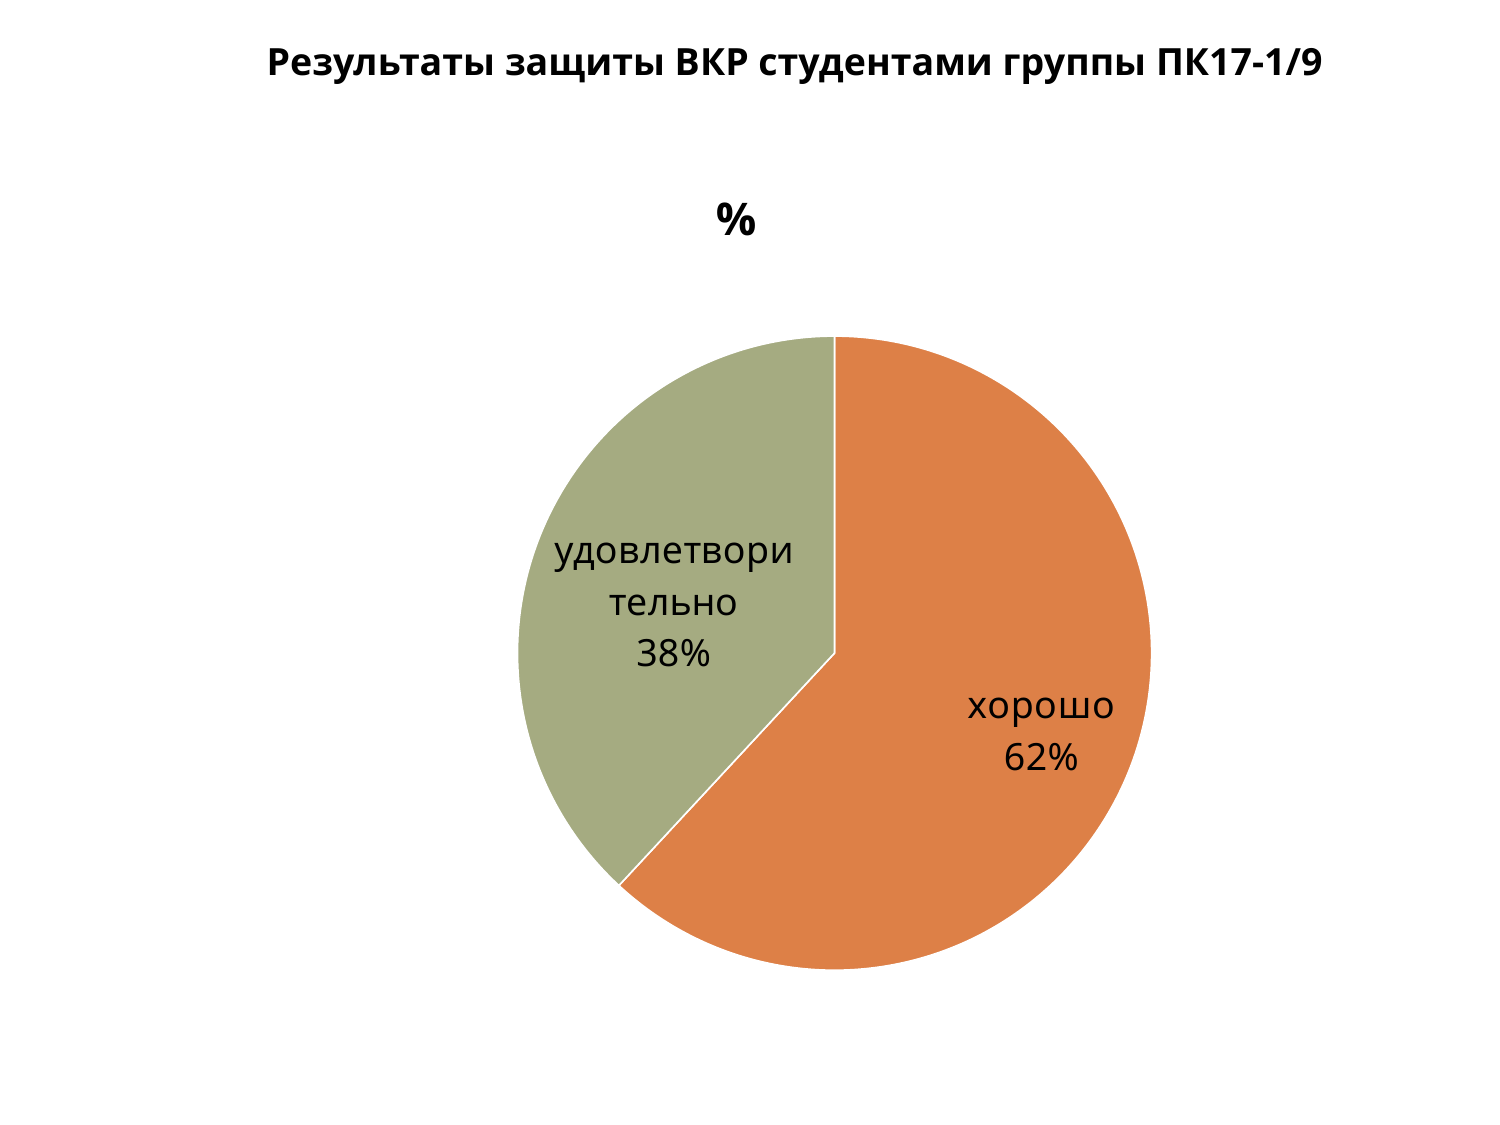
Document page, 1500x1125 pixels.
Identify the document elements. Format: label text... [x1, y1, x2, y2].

text_box Результаты защиты ВКР студентами группы ПК17-1/9 [186, 30, 1404, 91]
chart [123, 148, 1349, 994]
